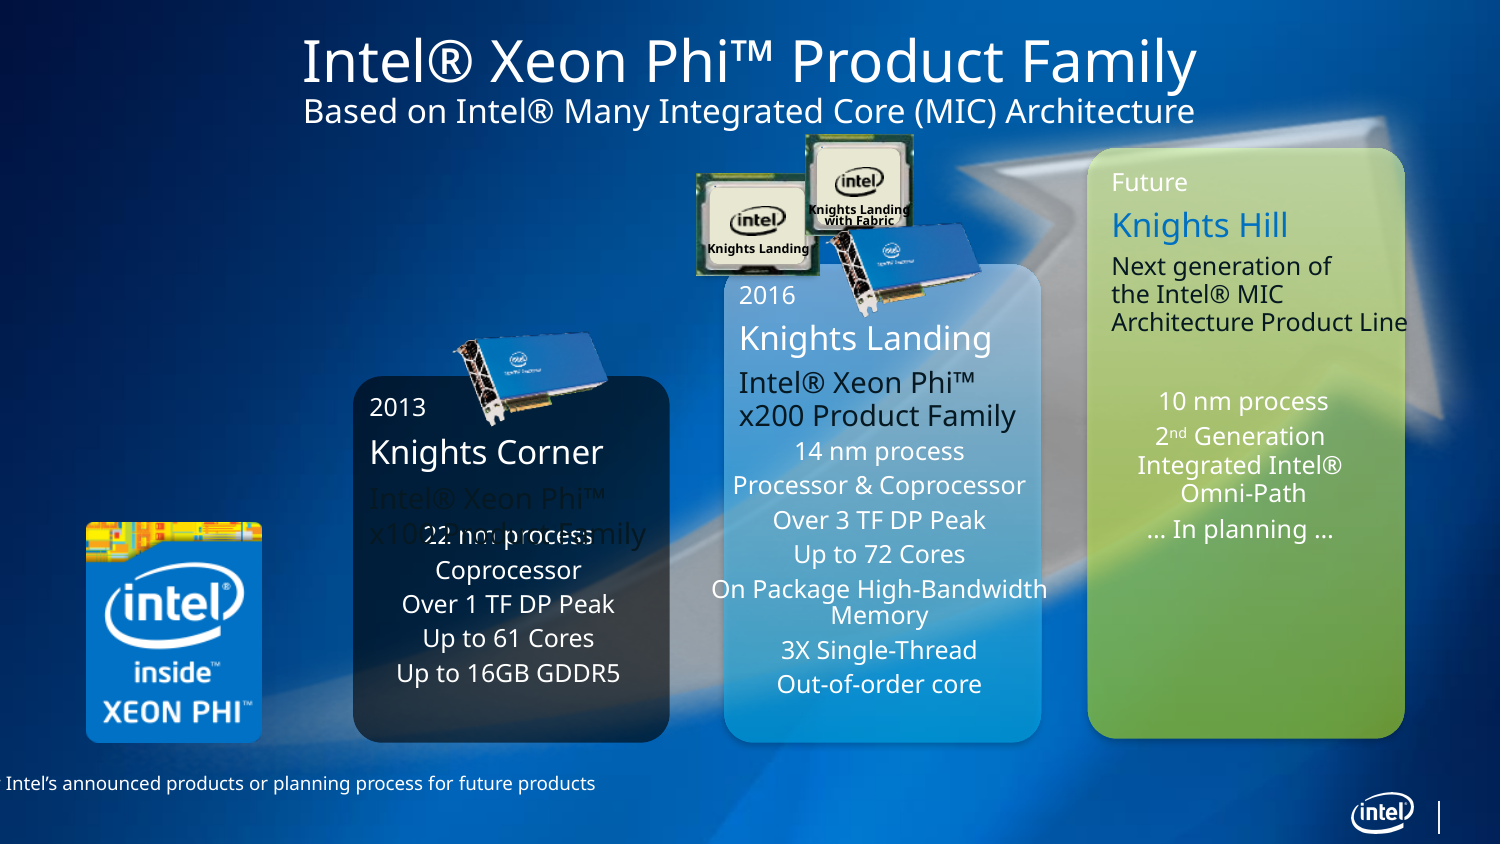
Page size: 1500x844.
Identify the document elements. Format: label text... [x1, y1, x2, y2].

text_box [696, 173, 808, 276]
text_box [805, 133, 914, 237]
picture [0, 0, 1500, 844]
text_box [216, 0, 1430, 80]
title Intel® Xeon Phi™ Product Family Based on Intel® Many Integrated Core (MIC) Architecture [74, 11, 1426, 80]
